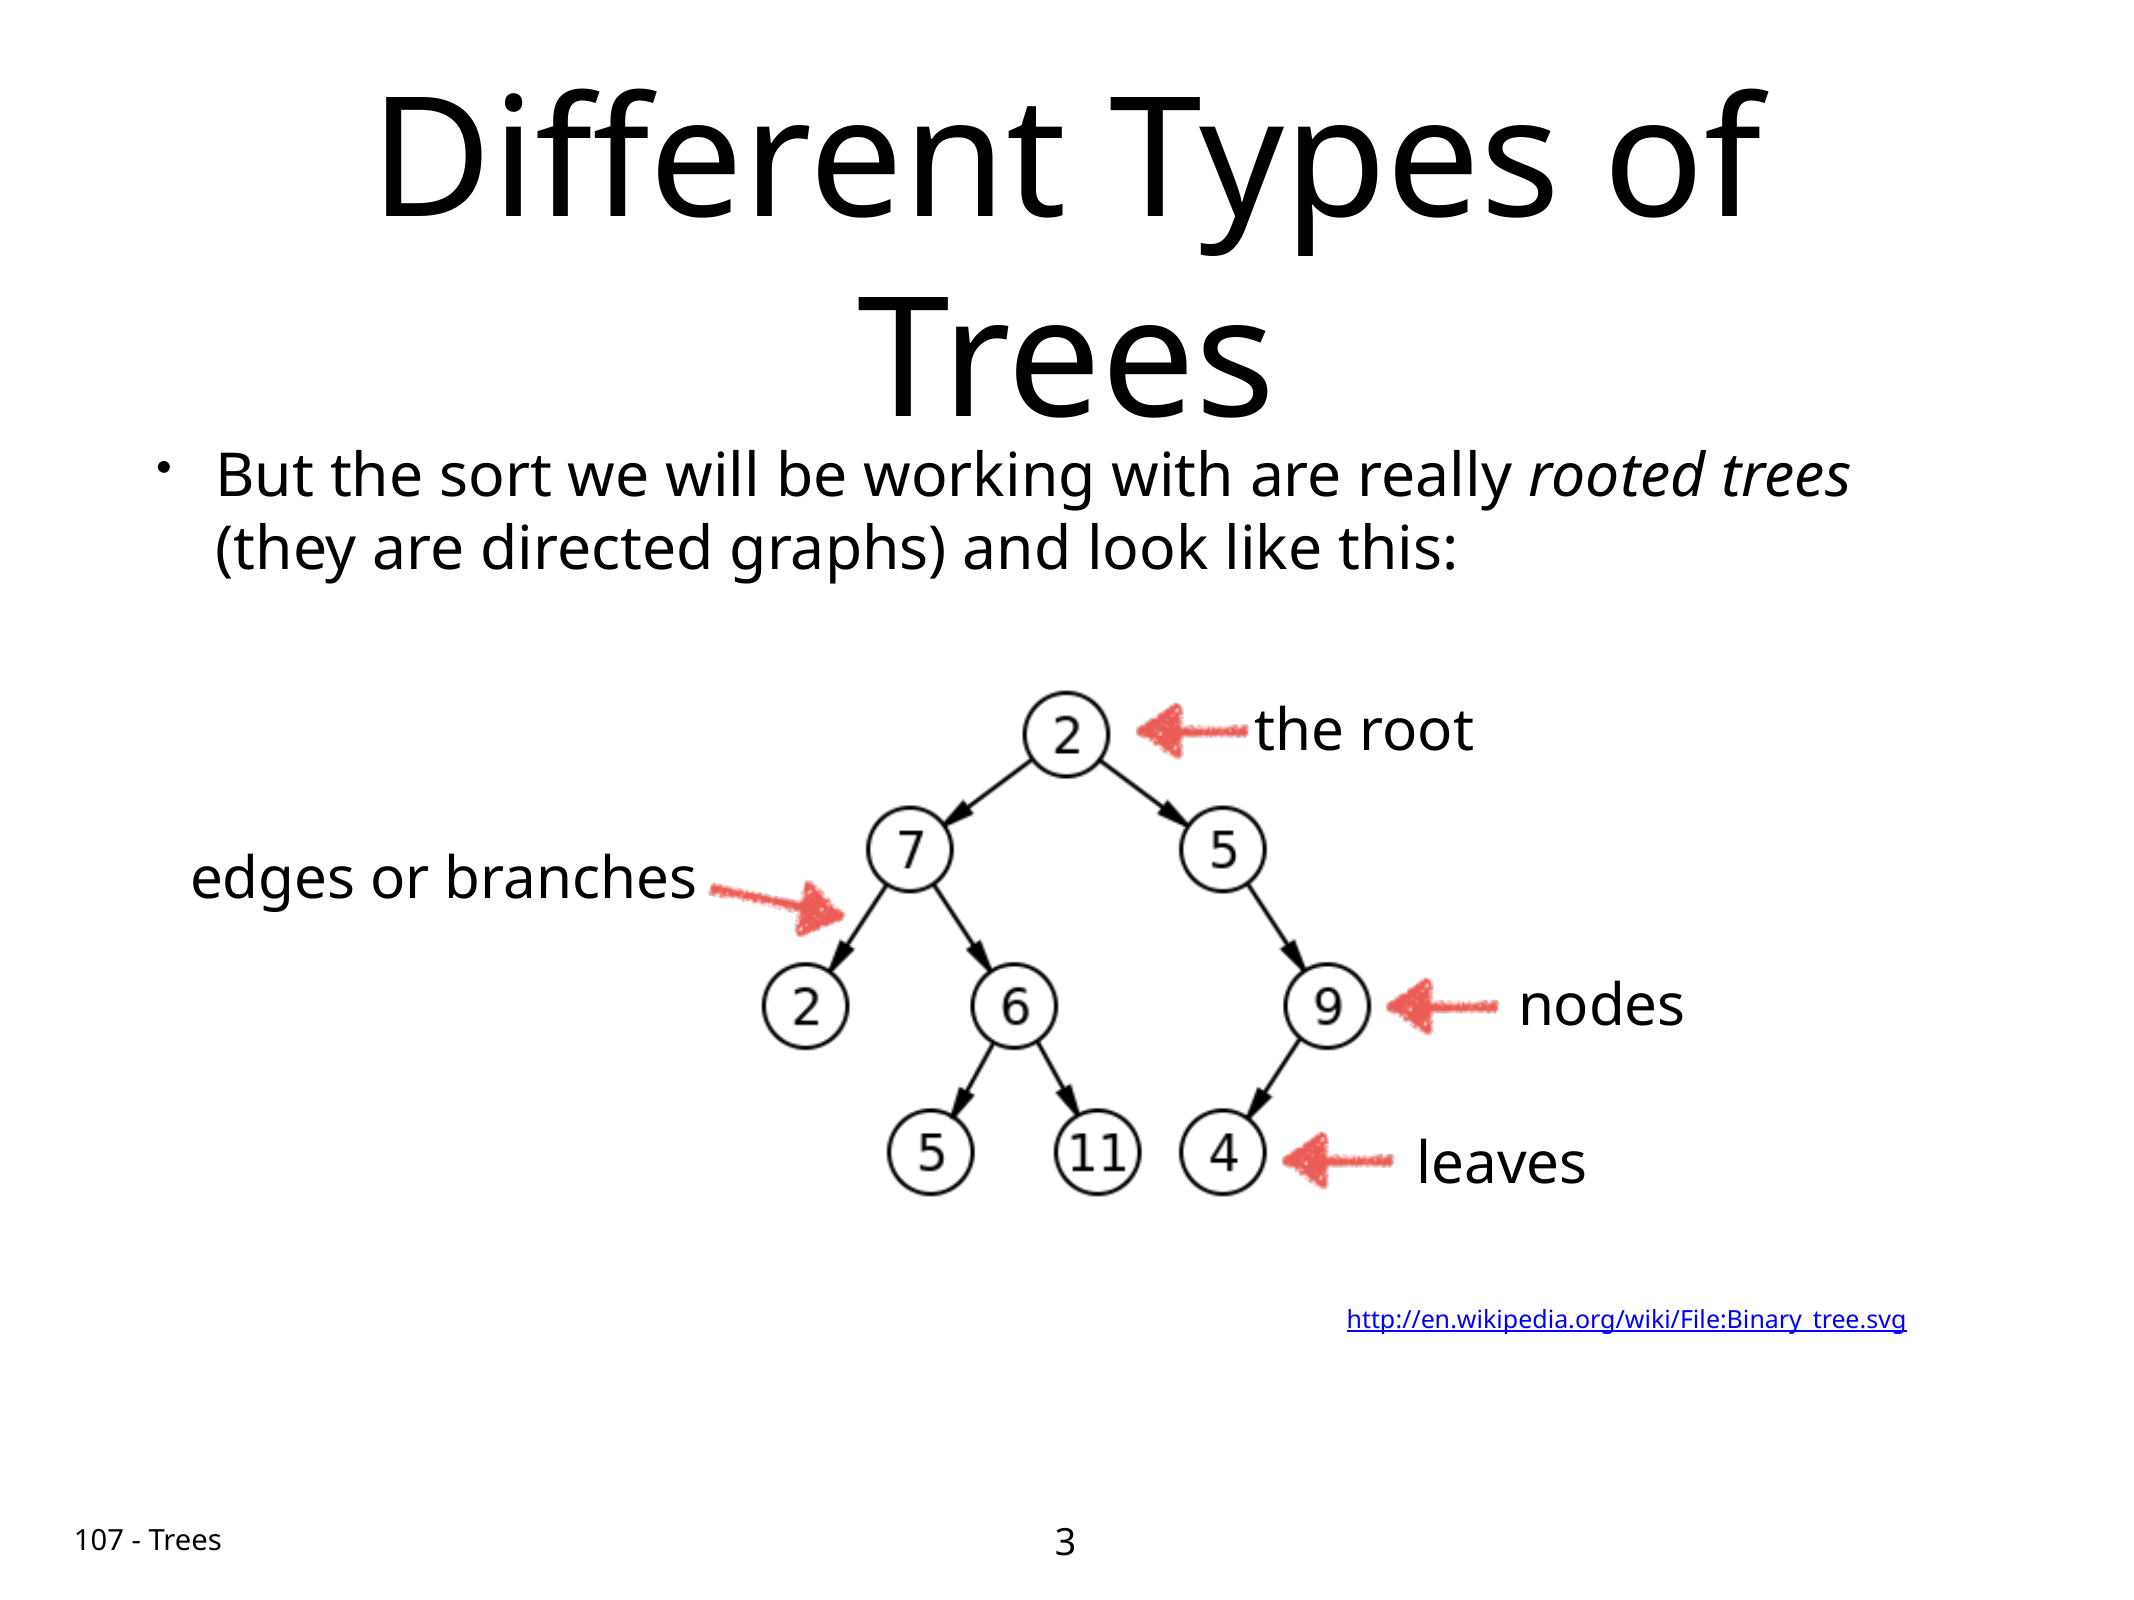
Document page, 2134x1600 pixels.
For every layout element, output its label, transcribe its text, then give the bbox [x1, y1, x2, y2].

text_box edges or branches [181, 831, 706, 919]
text_box the root [1386, 683, 1483, 771]
text_box http://en.wikipedia.org/wiki/File:Binary_tree.svg [1338, 1294, 1916, 1346]
slide_number 3 [1045, 1517, 1086, 1581]
title Different Types of Trees [155, 72, 1978, 426]
text_box nodes [1509, 958, 1695, 1046]
picture [698, 683, 1506, 1205]
list But the sort we will be working with are really rooted trees (they are directed graphs) and look like this: [155, 426, 1978, 591]
text_box leaves [1408, 1117, 1596, 1204]
